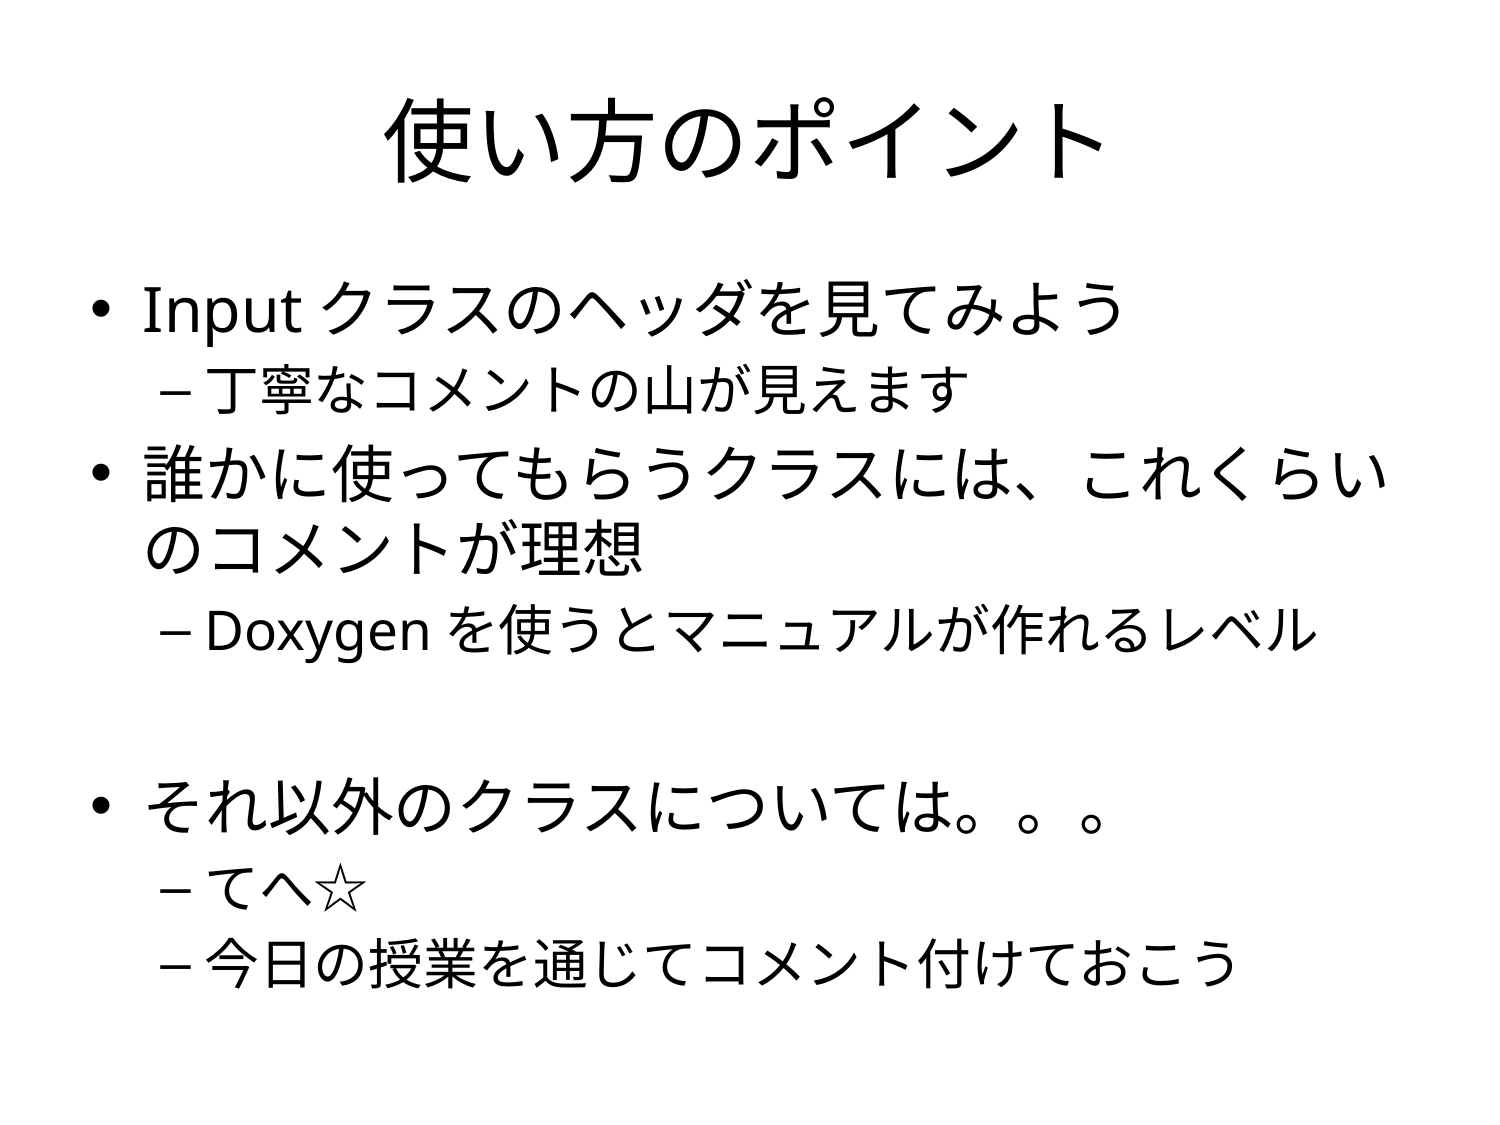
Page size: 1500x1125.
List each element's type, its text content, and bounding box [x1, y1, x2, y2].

title 使い方のポイント [75, 45, 1425, 233]
list Inputクラスのヘッダを見てみよう 丁寧なコメントの山が見えます 誰かに使ってもらうクラスには、これくらいのコメントが理想 Doxygenを使うとマニュアルが作れるレベル それ以外のクラスについては。。。 てへ☆ 今日の授業を通じてコメント付けておこう [75, 262, 1425, 1005]
